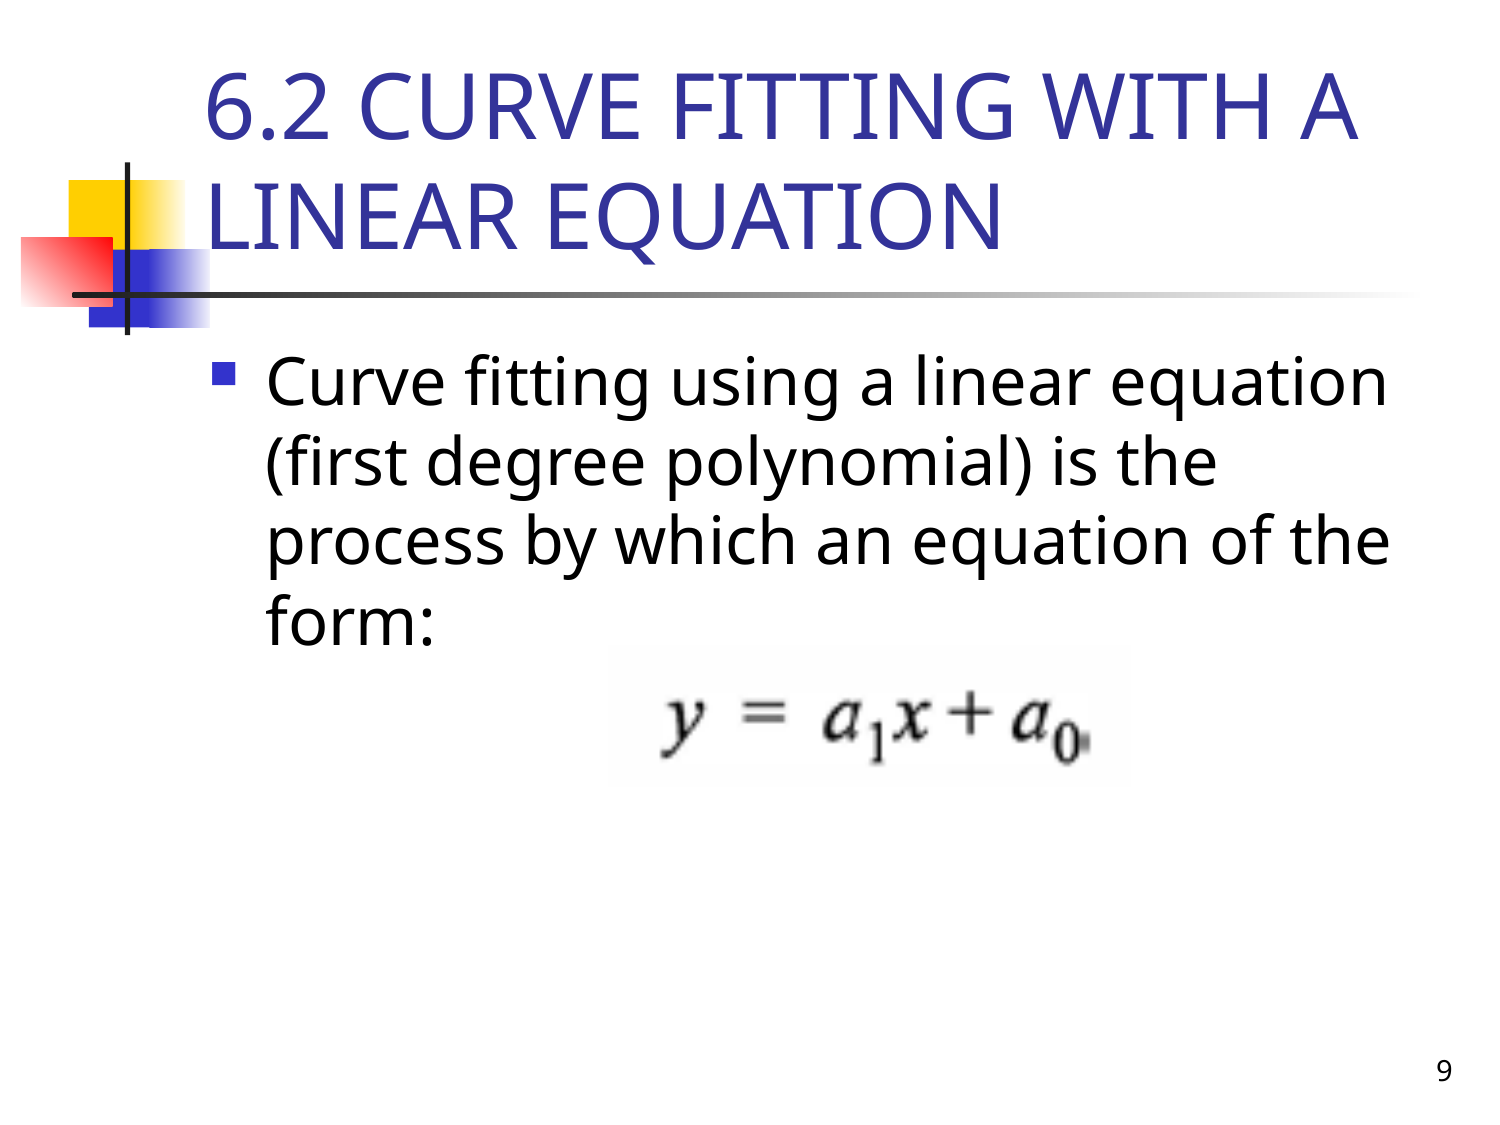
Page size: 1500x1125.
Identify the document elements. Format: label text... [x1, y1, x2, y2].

list Curve fitting using a linear equation (first degree polynomial) is the process by which an equation of the form: [193, 331, 1469, 646]
slide_number 9 [1155, 1024, 1468, 1100]
picture [608, 645, 1131, 787]
title 6.2 CURVE FITTING WITH A LINEAR EQUATION [188, 35, 1468, 275]
